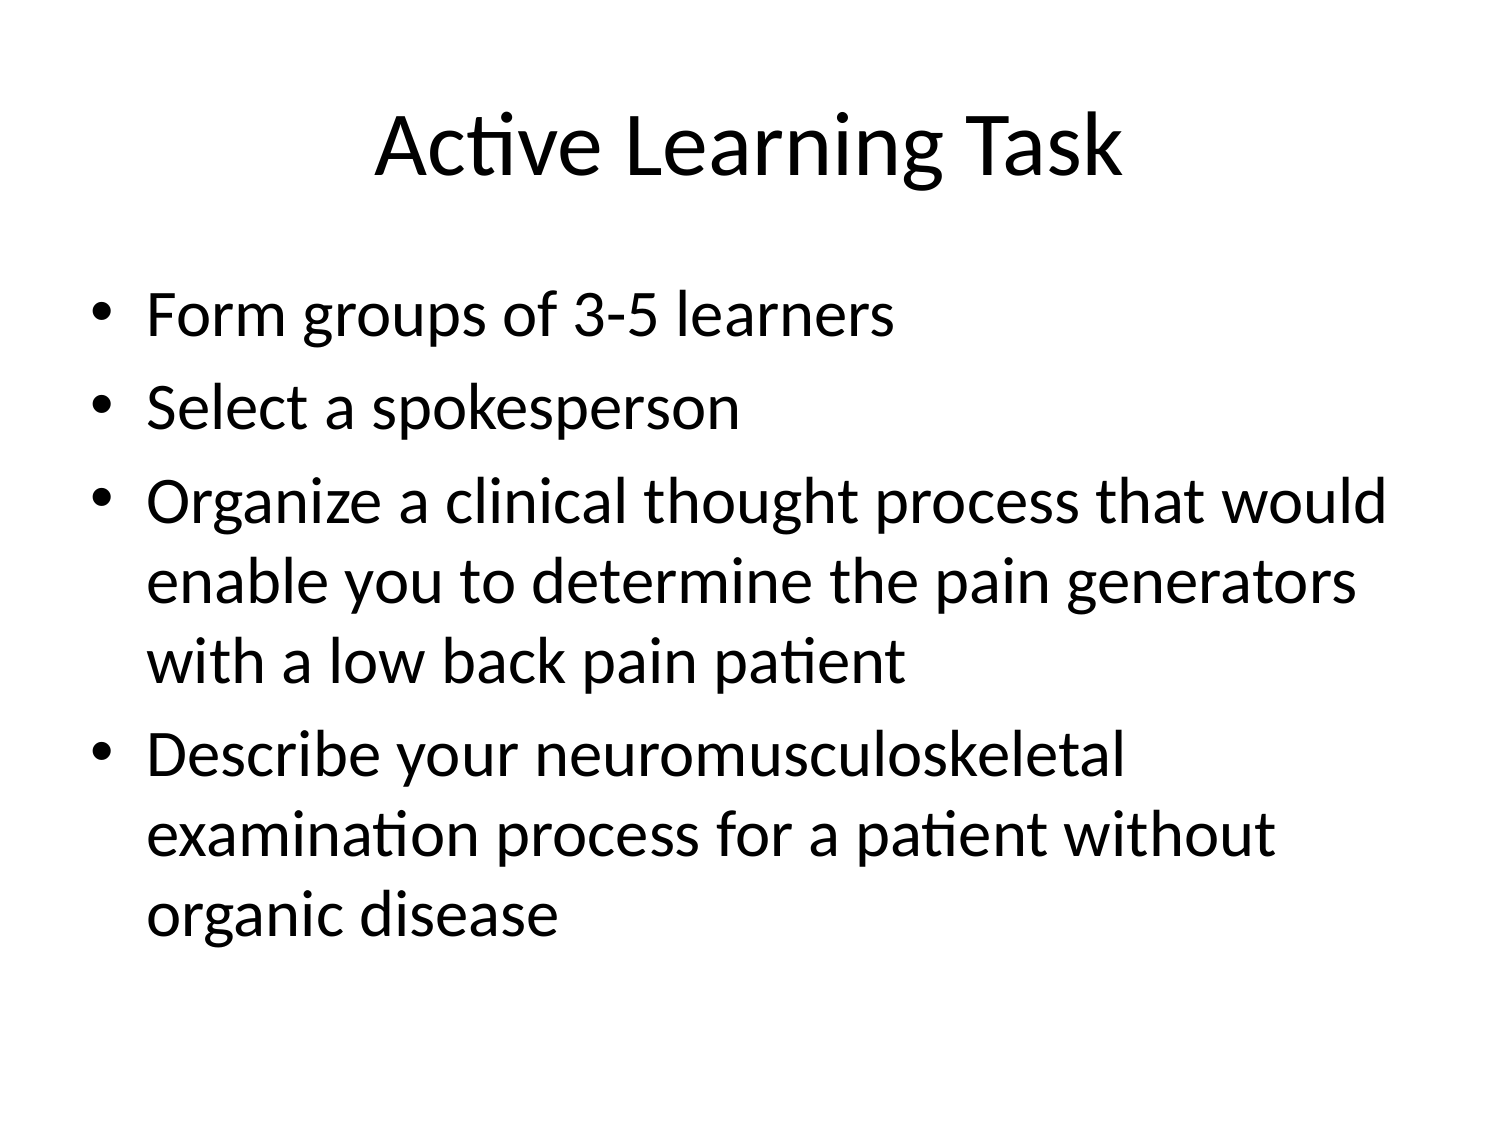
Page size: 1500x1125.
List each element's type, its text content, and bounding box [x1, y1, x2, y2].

list Form groups of 3-5 learners Select a spokesperson Organize a clinical thought process that would enable you to determine the pain generators with a low back pain patient Describe your neuromusculoskeletal examination process for a patient without organic disease [74, 262, 1426, 1006]
title Active Learning Task [74, 44, 1426, 233]
